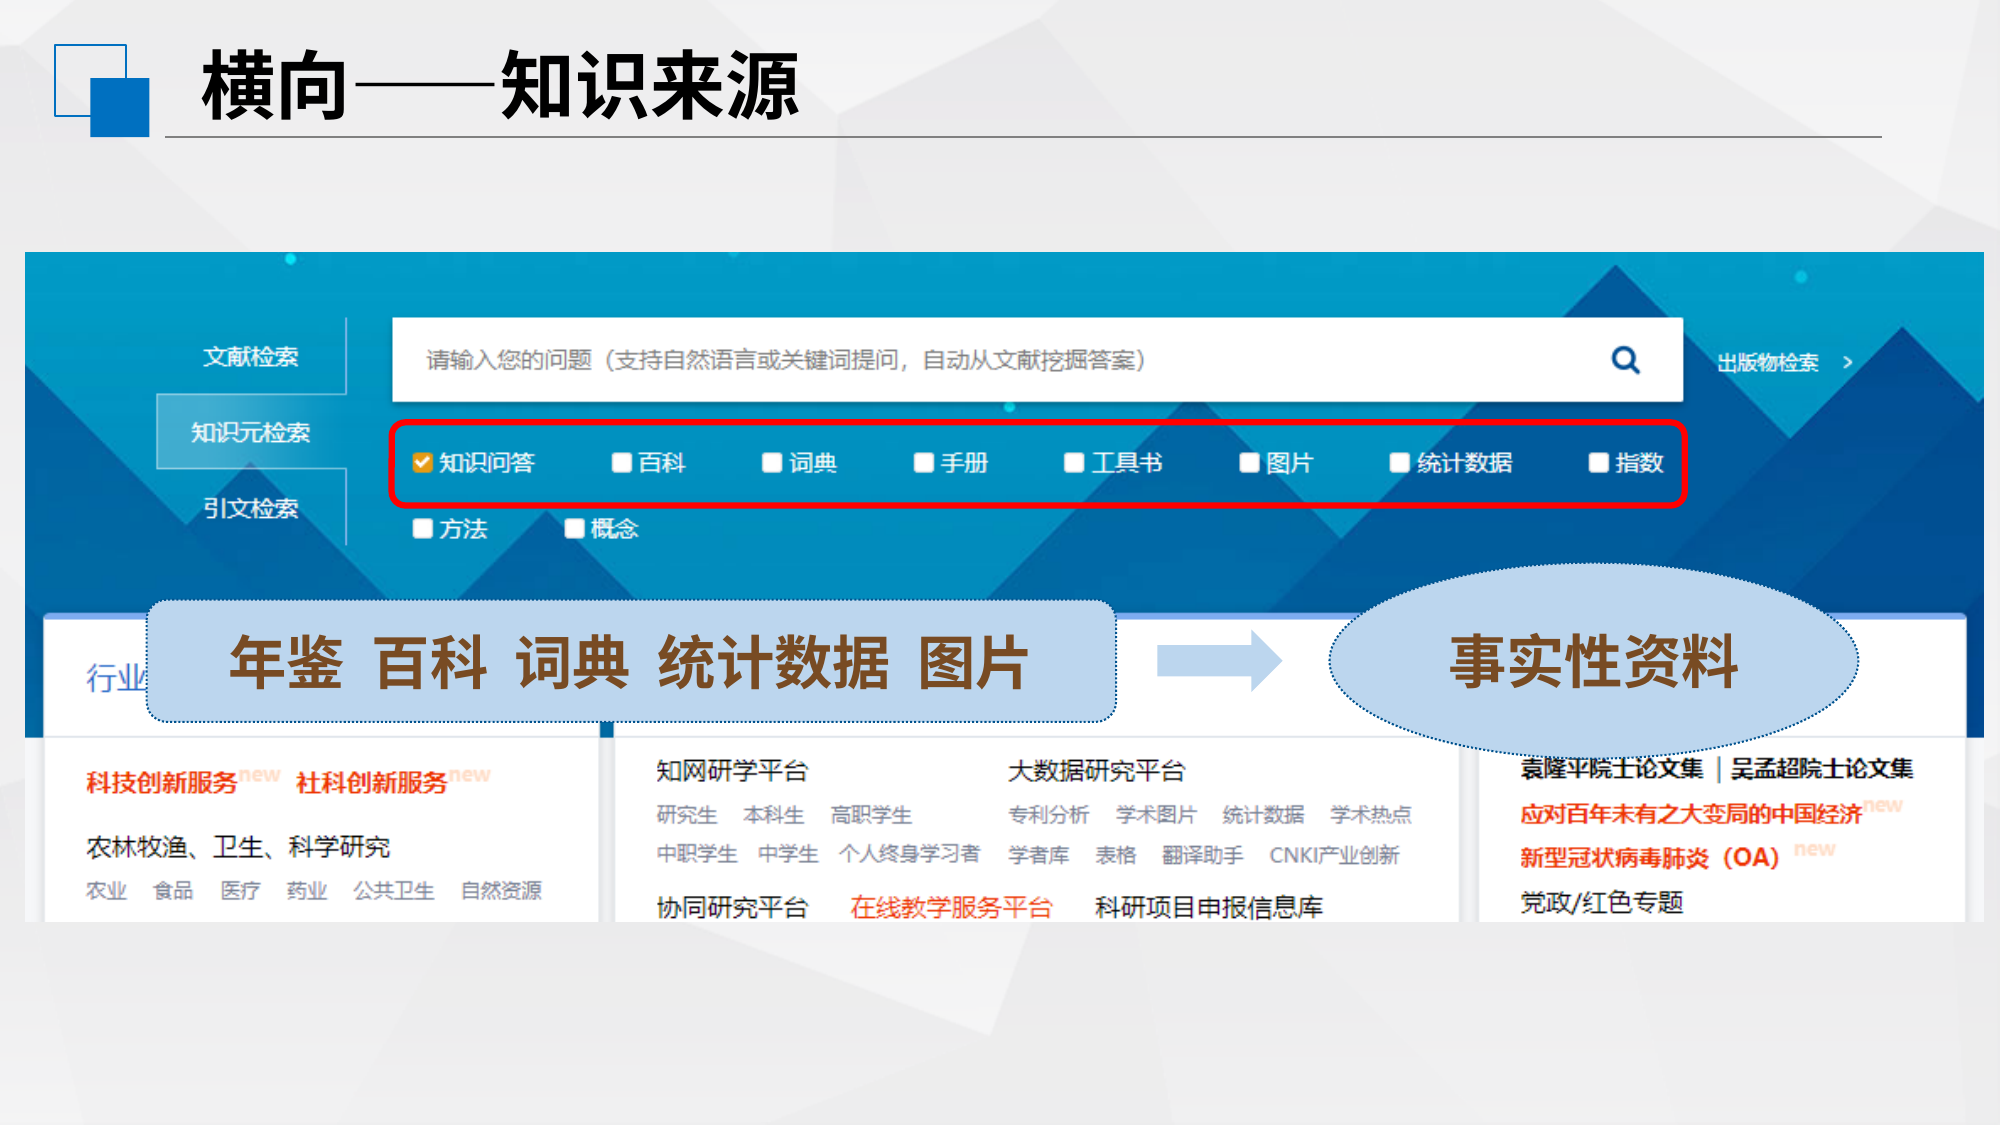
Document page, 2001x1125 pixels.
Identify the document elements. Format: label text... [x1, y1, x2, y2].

picture [0, 0, 2000, 1125]
text_box 横向——知识来源 [186, 31, 816, 136]
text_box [146, 562, 1859, 759]
